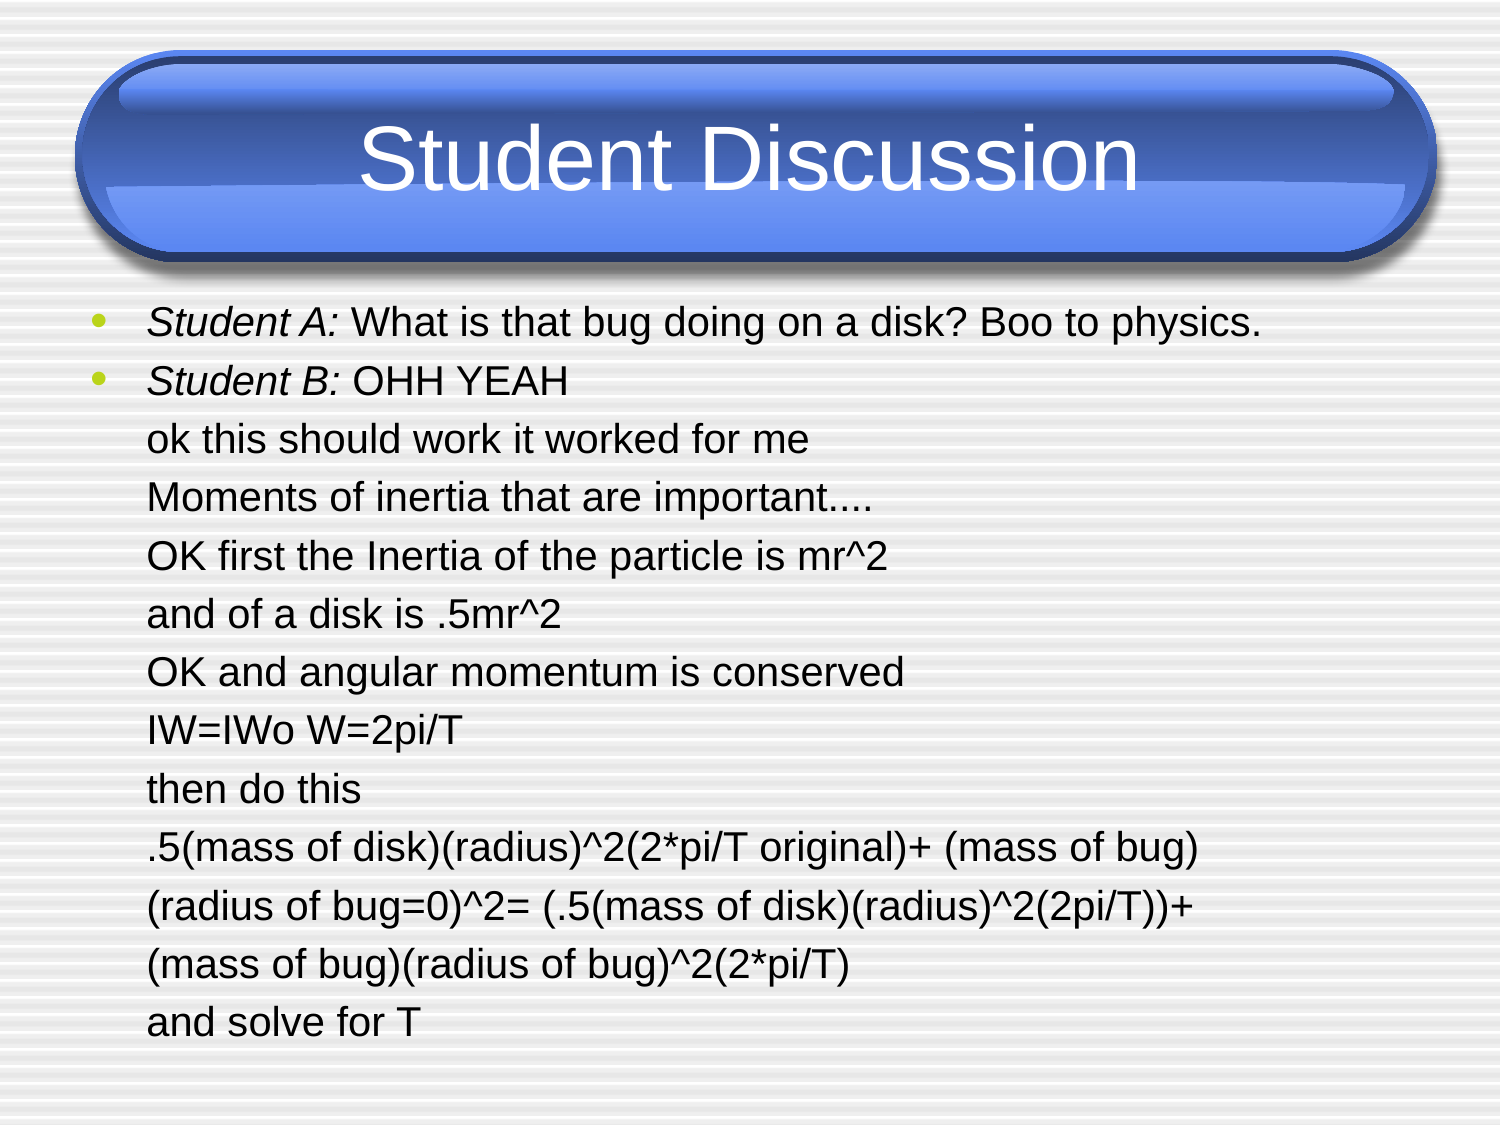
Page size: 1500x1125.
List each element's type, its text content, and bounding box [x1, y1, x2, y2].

title Student Discussion [112, 60, 1388, 249]
picture [0, 0, 1500, 1125]
list Student A: What is that bug doing on a disk? Boo to physics. Student B: OHH YEAH ok this should work it worked for me Moments of inertia that are important.... OK first the Inertia of the particle is mr^2 and of a disk is .5mr^2 OK and angular momentum is conserved IW=IWo W=2pi/T then do this .5(mass of disk)(radius)^2(2*pi/T original)+ (mass of bug) (radius of bug=0)^2= (.5(mass of disk)(radius)^2(2pi/T))+ (mass of bug)(radius of bug)^2(2*pi/T) and solve for T [74, 287, 1438, 1088]
